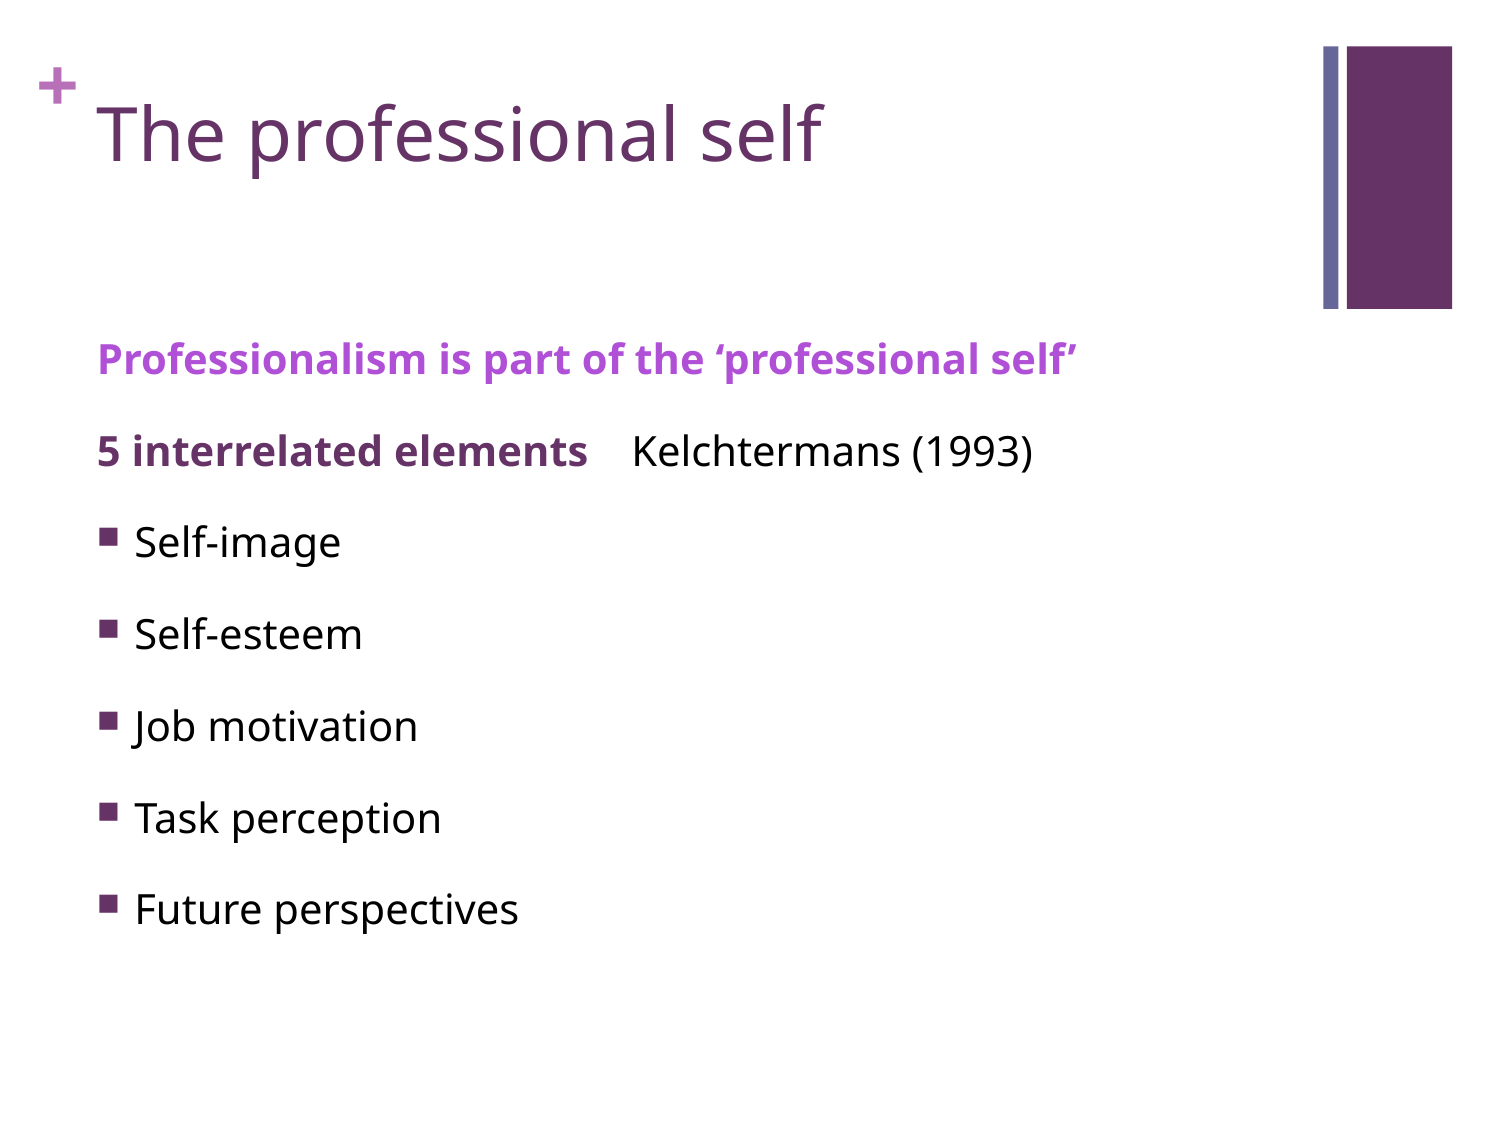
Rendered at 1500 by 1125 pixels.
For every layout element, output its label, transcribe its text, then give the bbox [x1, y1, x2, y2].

title The professional self [81, 79, 1322, 263]
list Professionalism is part of the ‘professional self’ 5 interrelated elements Kelchtermans (1993) Self-image Self-esteem Job motivation Task perception Future perspectives [81, 324, 1322, 1005]
